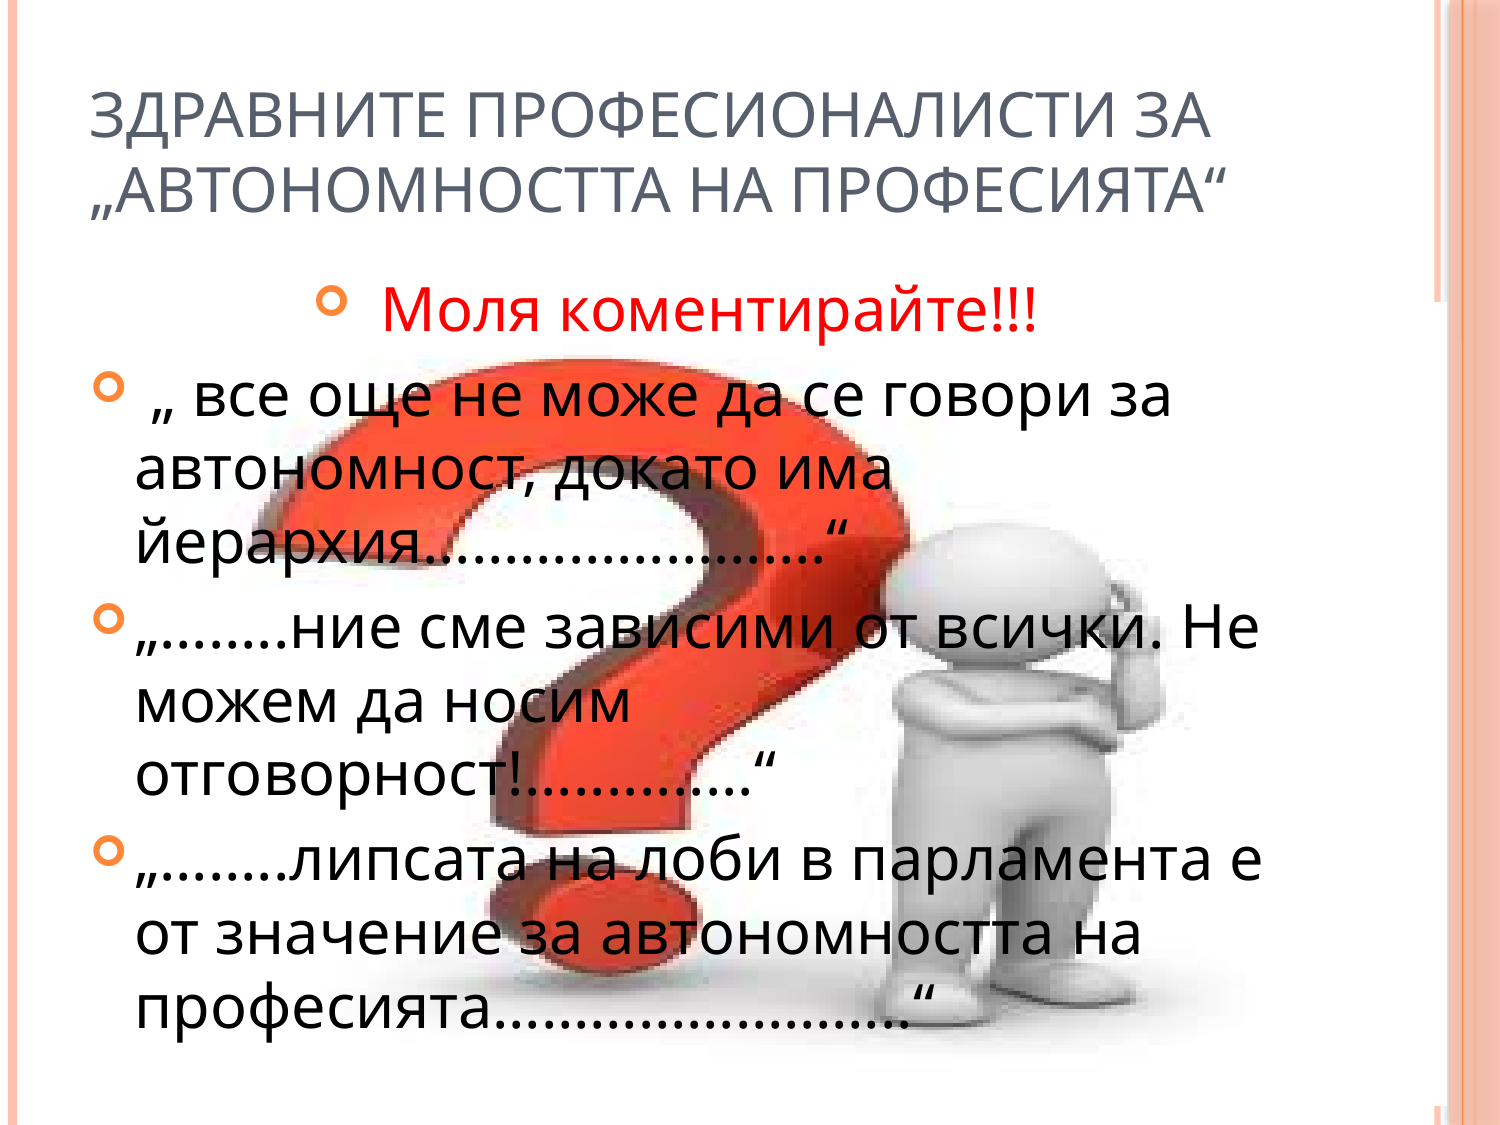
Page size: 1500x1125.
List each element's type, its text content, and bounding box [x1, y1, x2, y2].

title Здравните професионалисти за „автономността на професията“ [75, 45, 1300, 233]
list Моля коментирайте!!! „ все още не може да се говори за автономност, докато има йерархия…………………….“ „……..ние сме зависими от всички. Не можем да носим отговорност!..............“ „……..липсата на лоби в парламента е от значение за автономността на професията……………………..“ [75, 262, 1300, 301]
picture [76, 302, 1448, 1107]
